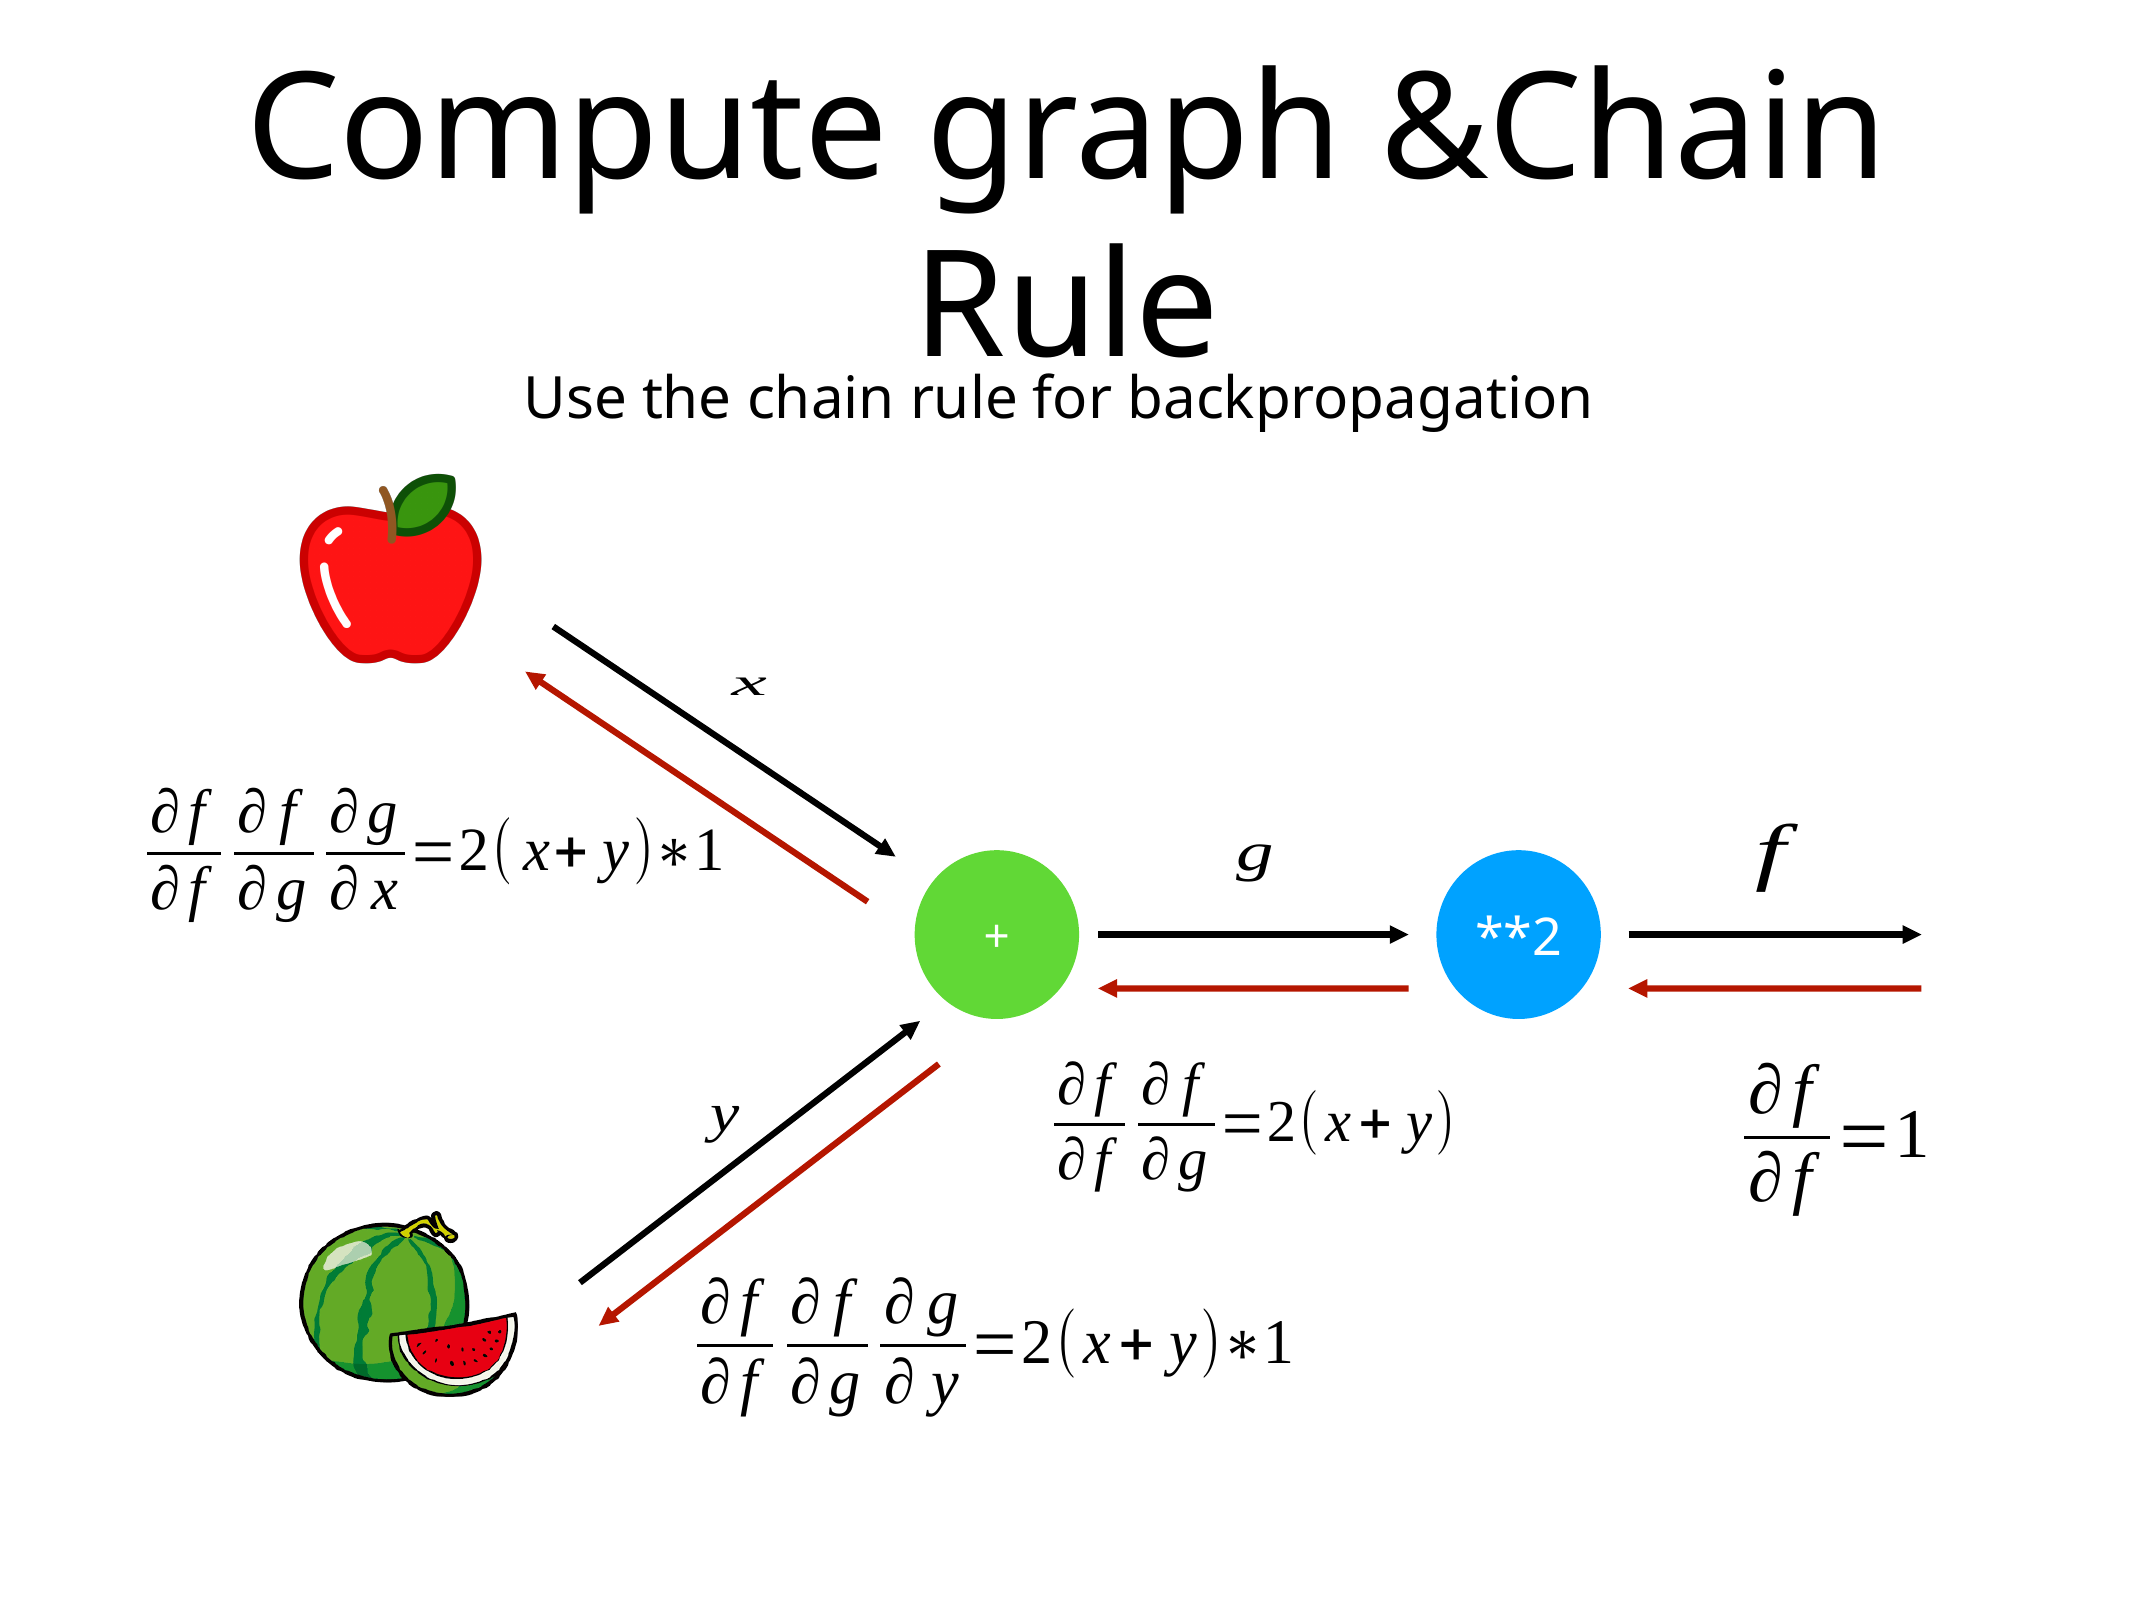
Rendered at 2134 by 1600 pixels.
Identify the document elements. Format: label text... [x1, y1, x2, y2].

picture [299, 1210, 518, 1398]
picture [286, 463, 495, 671]
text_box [552, 626, 921, 1283]
text_box **2 [1436, 850, 1601, 1019]
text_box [598, 1063, 1295, 1420]
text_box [1628, 988, 1929, 1219]
text_box Use the chain rule for backpropagation [515, 351, 1602, 439]
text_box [1628, 811, 1922, 935]
text_box + [921, 850, 1080, 1019]
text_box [1049, 988, 1457, 1194]
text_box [1097, 822, 1409, 935]
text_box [142, 671, 868, 925]
title Compute graph &Chain Rule [94, 30, 2039, 386]
